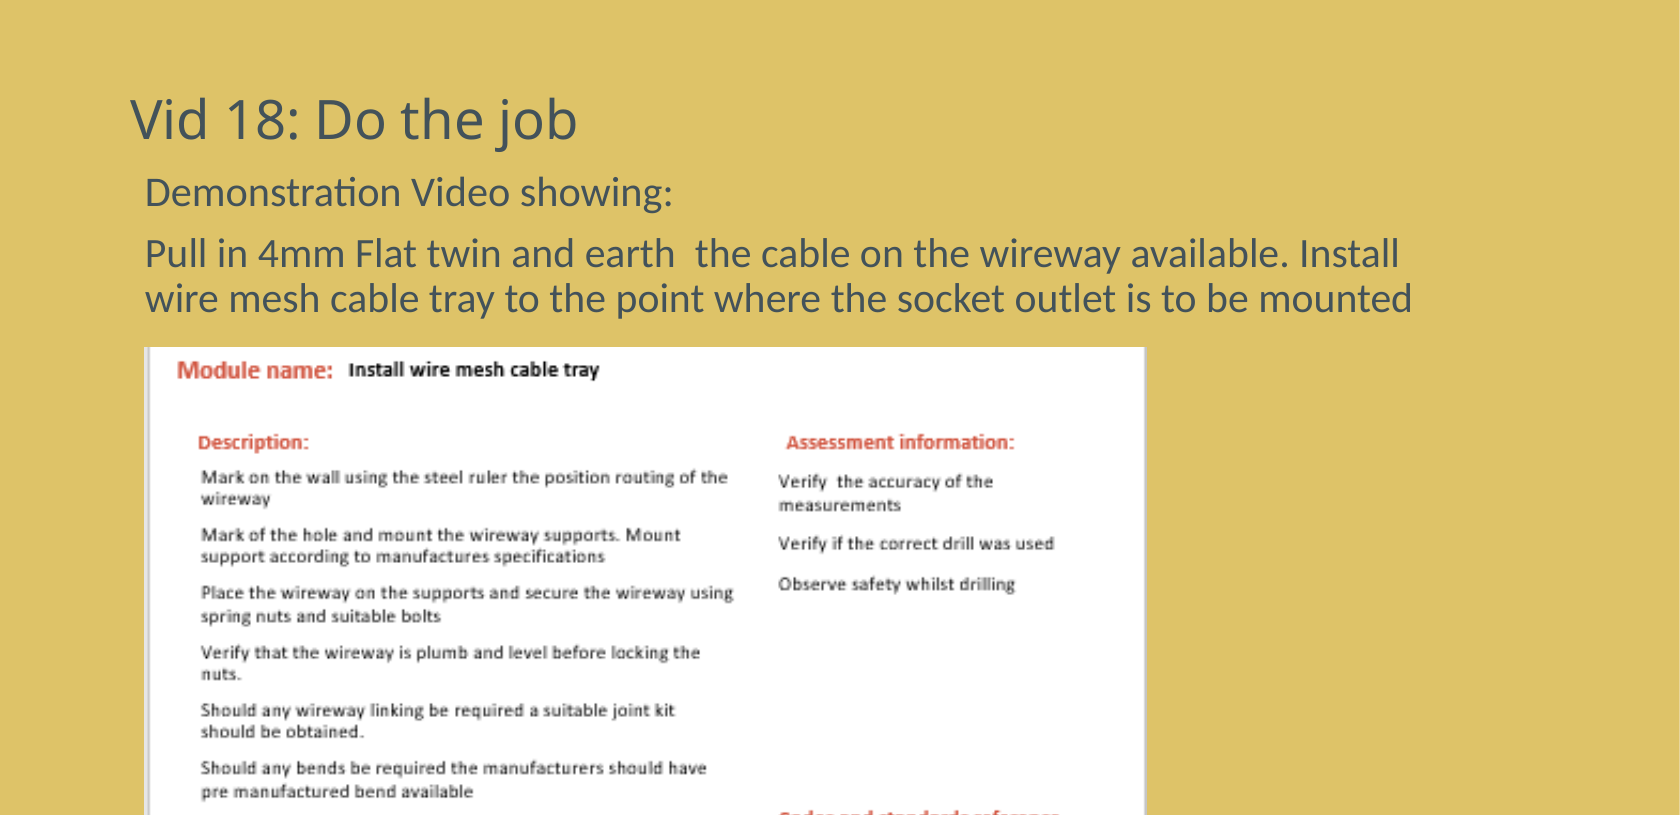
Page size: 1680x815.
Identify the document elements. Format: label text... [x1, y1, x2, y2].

list Demonstration Video showing: Pull in 4mm Flat twin and earth the cable on the wireway available. Install wire mesh cable tray to the point where the socket outlet is to be mounted [130, 162, 1480, 806]
title Vid 18: Do the job [115, 43, 1565, 201]
picture [144, 347, 1147, 815]
